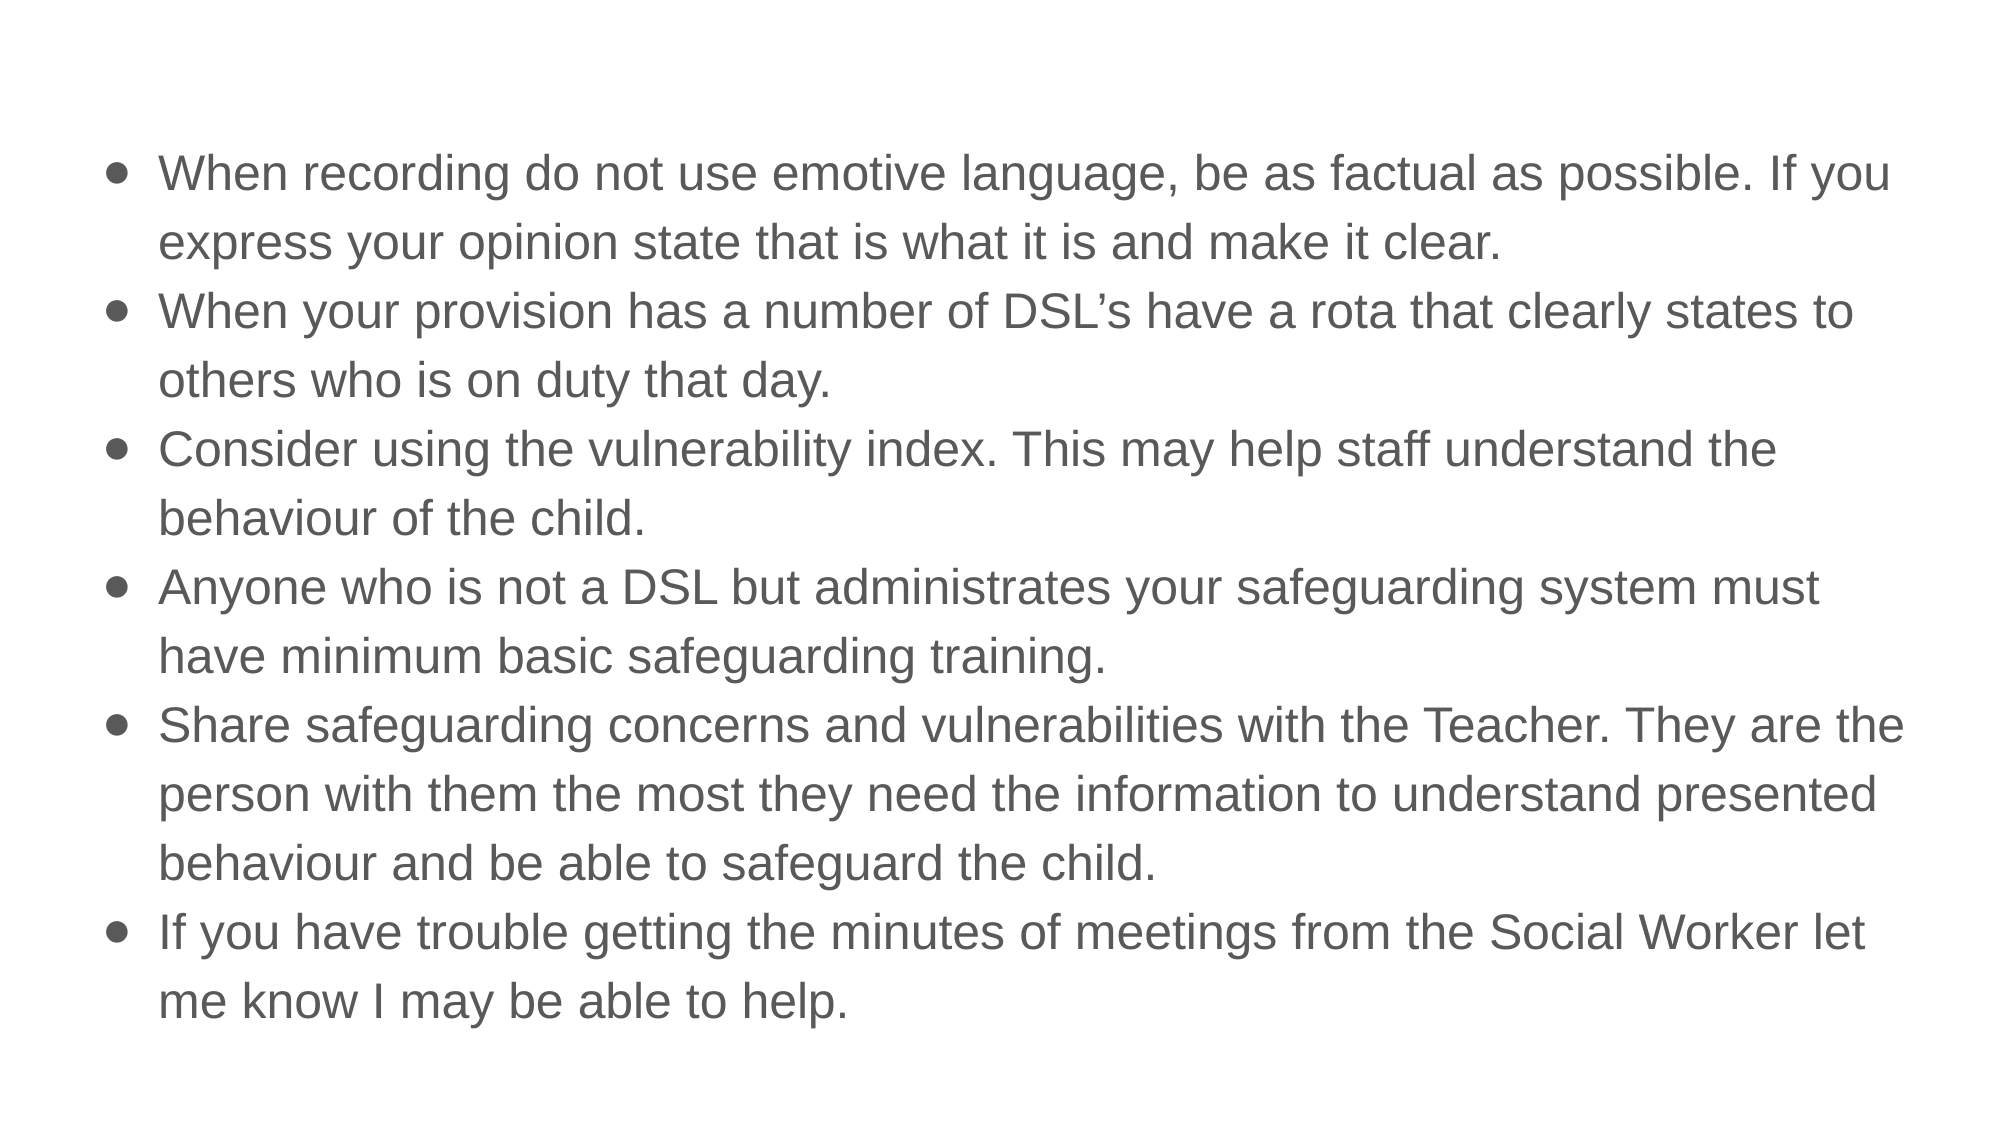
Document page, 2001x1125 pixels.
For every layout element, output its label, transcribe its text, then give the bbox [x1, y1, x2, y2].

list When recording do not use emotive language, be as factual as possible. If you express your opinion state that is what it is and make it clear. When your provision has a number of DSL’s have a rota that clearly states to others who is on duty that day. Consider using the vulnerability index. This may help staff understand the behaviour of the child. Anyone who is not a DSL but administrates your safeguarding system must have minimum basic safeguarding training. Share safeguarding concerns and vulnerabilities with the Teacher. They are the person with them the most they need the information to understand presented behaviour and be able to safeguard the child. If you have trouble getting the minutes of meetings from the Social Worker let me know I may be able to help. [68, 116, 1932, 1000]
